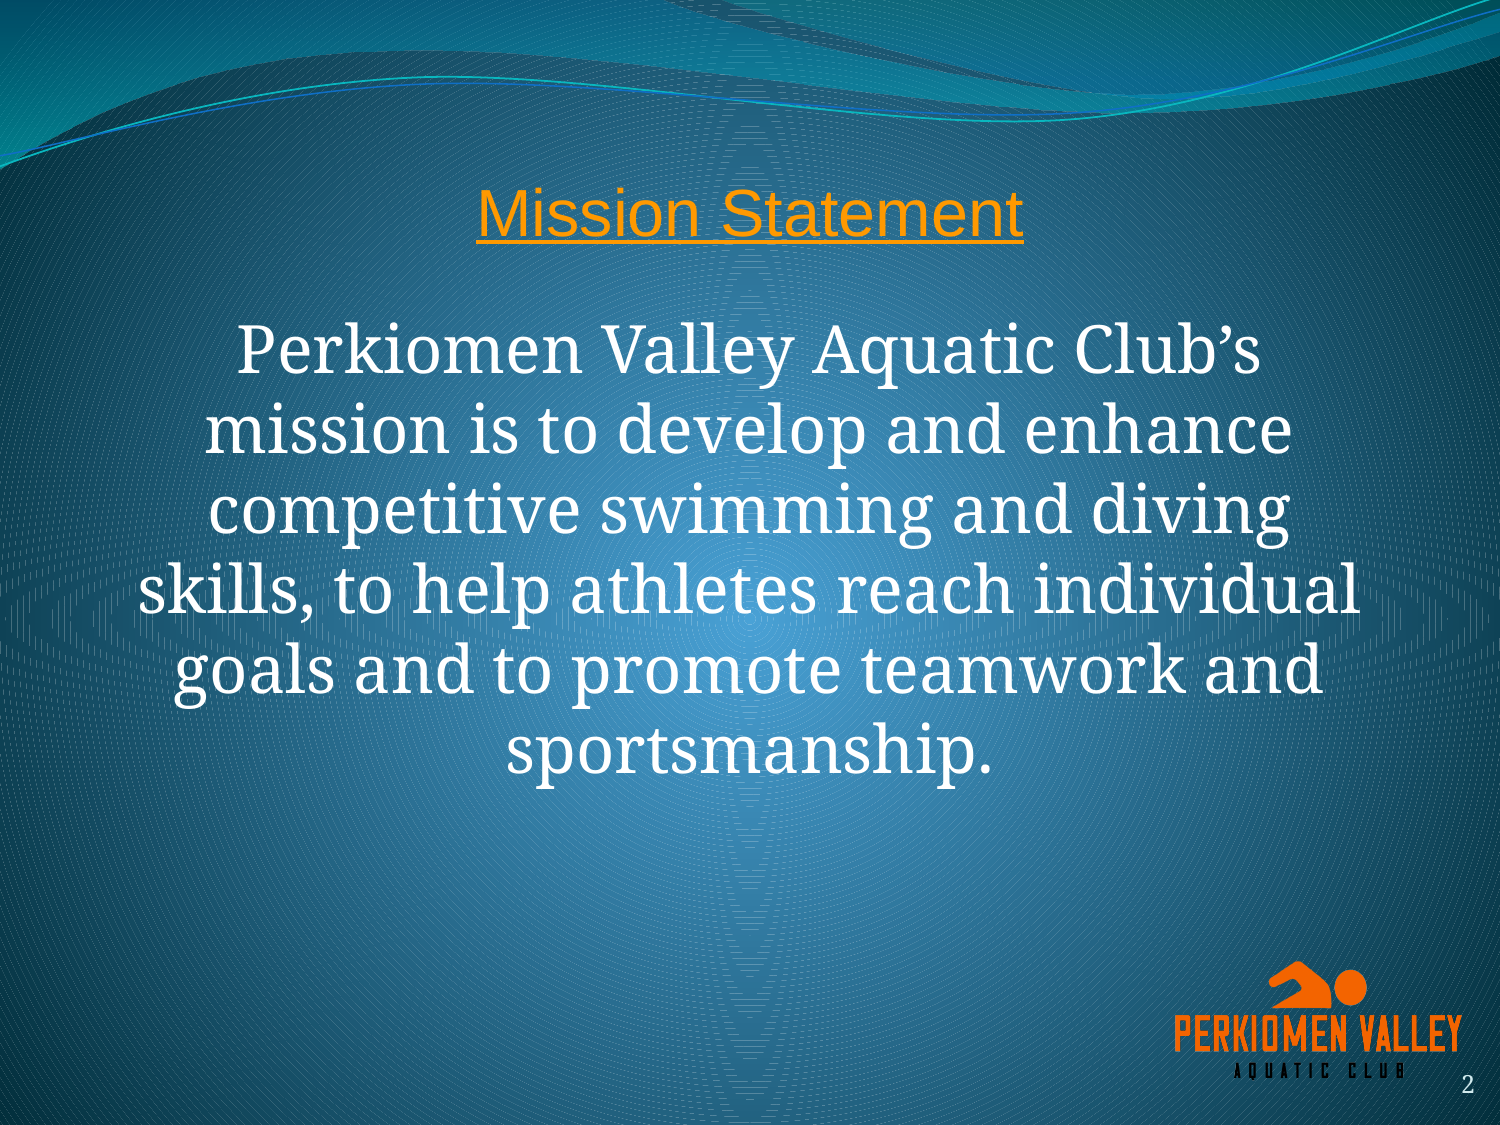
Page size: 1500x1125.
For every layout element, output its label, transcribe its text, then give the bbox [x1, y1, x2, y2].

text_box Mission Statement [268, 162, 1232, 258]
text_box Perkiomen Valley Aquatic Club’s mission is to develop and enhance competitive swimming and diving skills, to help athletes reach individual goals and to promote teamwork and sportsmanship. [112, 299, 1388, 795]
slide_number 2 [1162, 950, 1475, 1103]
